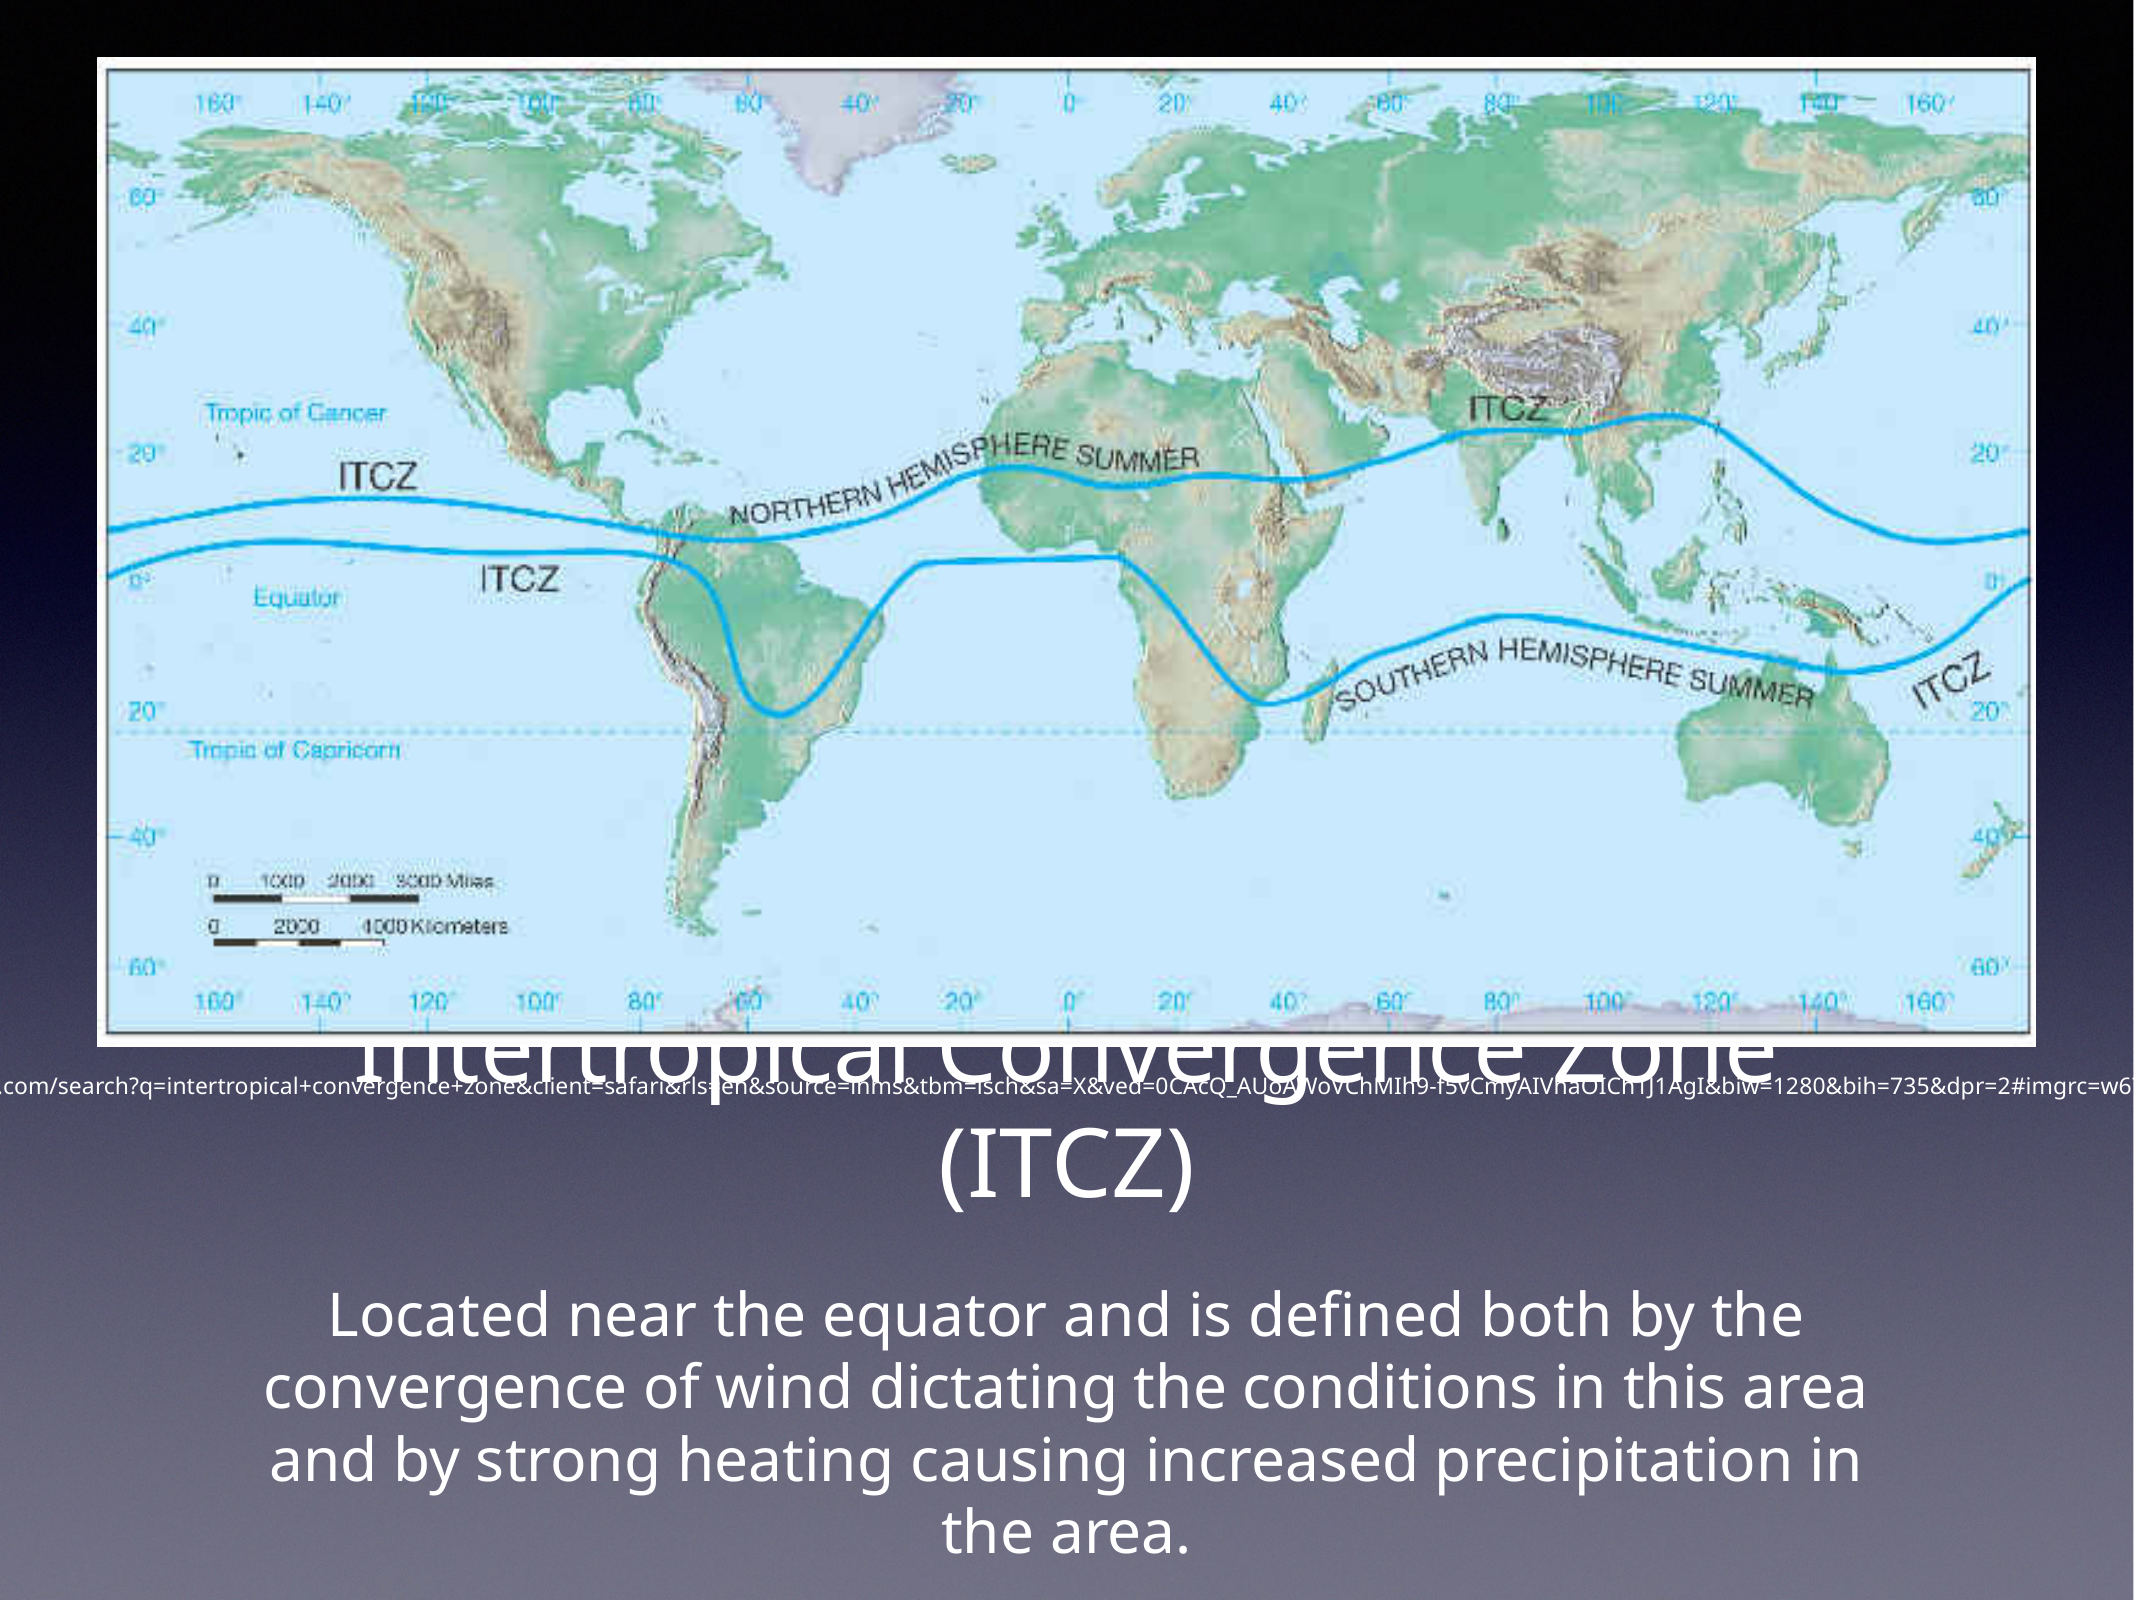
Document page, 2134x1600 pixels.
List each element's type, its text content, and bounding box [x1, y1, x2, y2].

list Located near the equator and is defined both by the convergence of wind dictating the conditions in this area and by strong heating causing increased precipitation in the area. [207, 1266, 1926, 1545]
picture [0, 1107, 2134, 1600]
text_box https://www.google.com/search?q=intertropical+convergence+zone&client=safari&rls=en&source=lnms&tbm=isch&sa=X&ved=0CAcQ_AUoAWoVChMIh9-f5vCmyAIVhaOICh1J1AgI&biw=1280&bih=735&dpr=2#imgrc=w67504k6XZHv1M%3A [0, 1062, 2134, 1107]
title Intertropical Convergence Zone (ITCZ) [207, 1107, 1926, 1226]
picture [0, 0, 2134, 1062]
